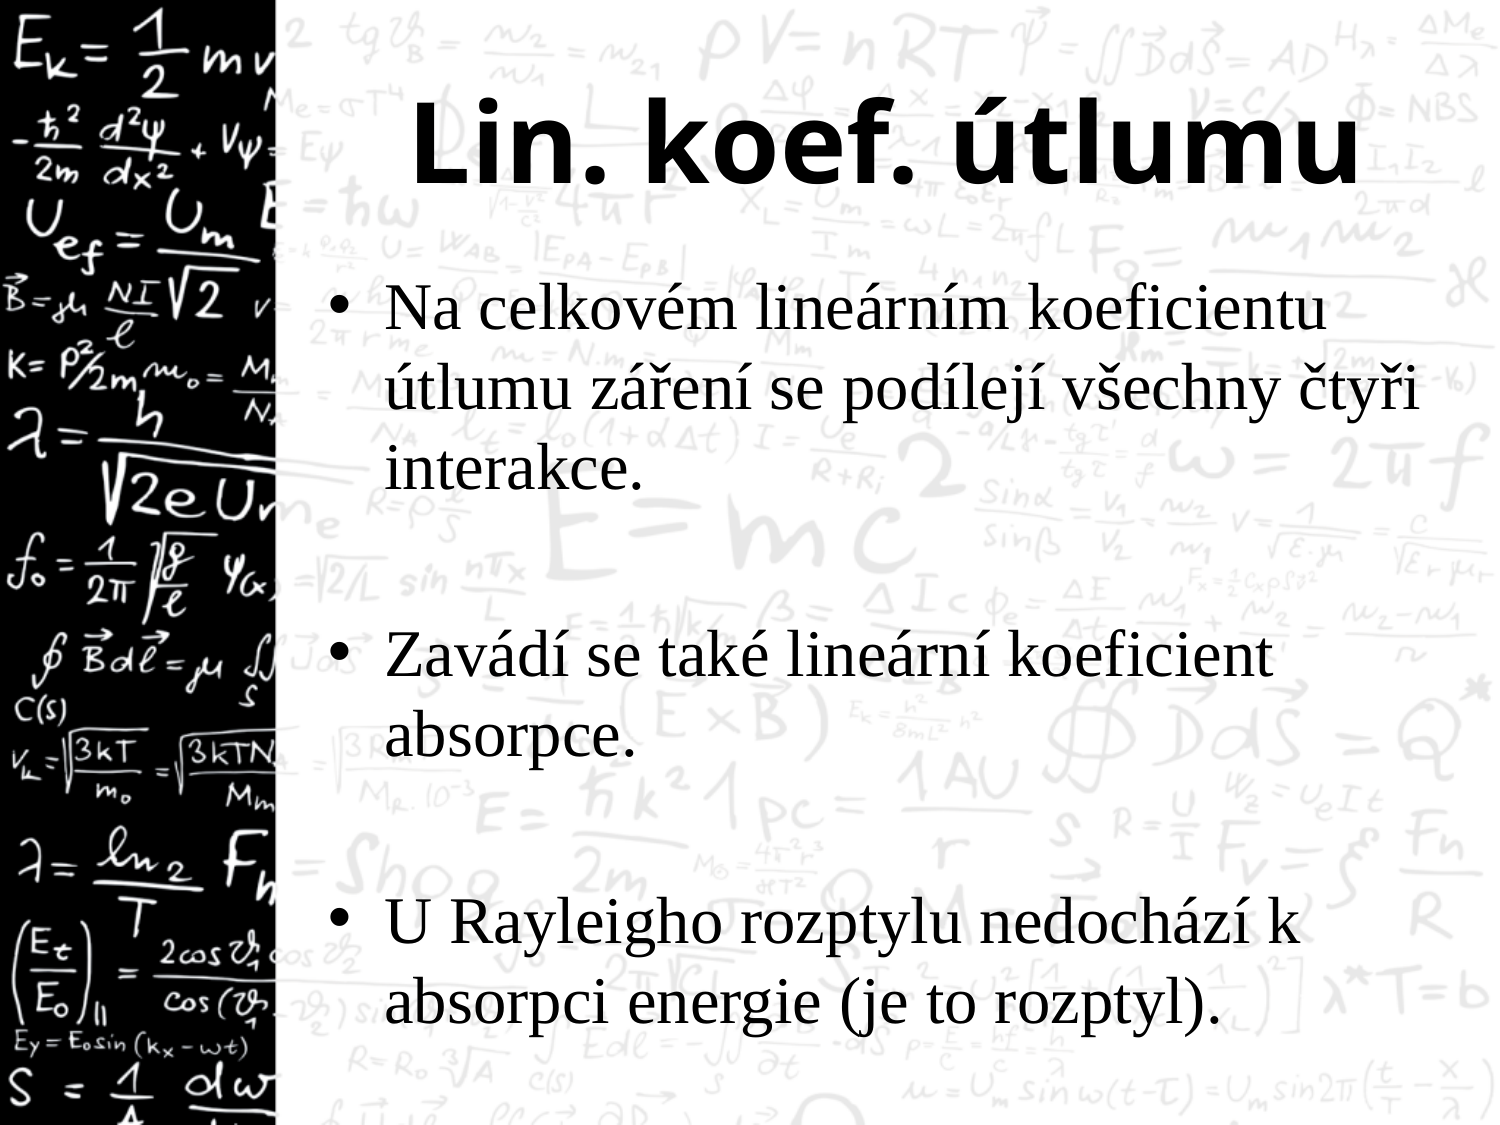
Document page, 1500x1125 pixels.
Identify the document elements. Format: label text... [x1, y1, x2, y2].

title Lin. koef. útlumu [312, 45, 1461, 233]
picture [0, 0, 1500, 1125]
